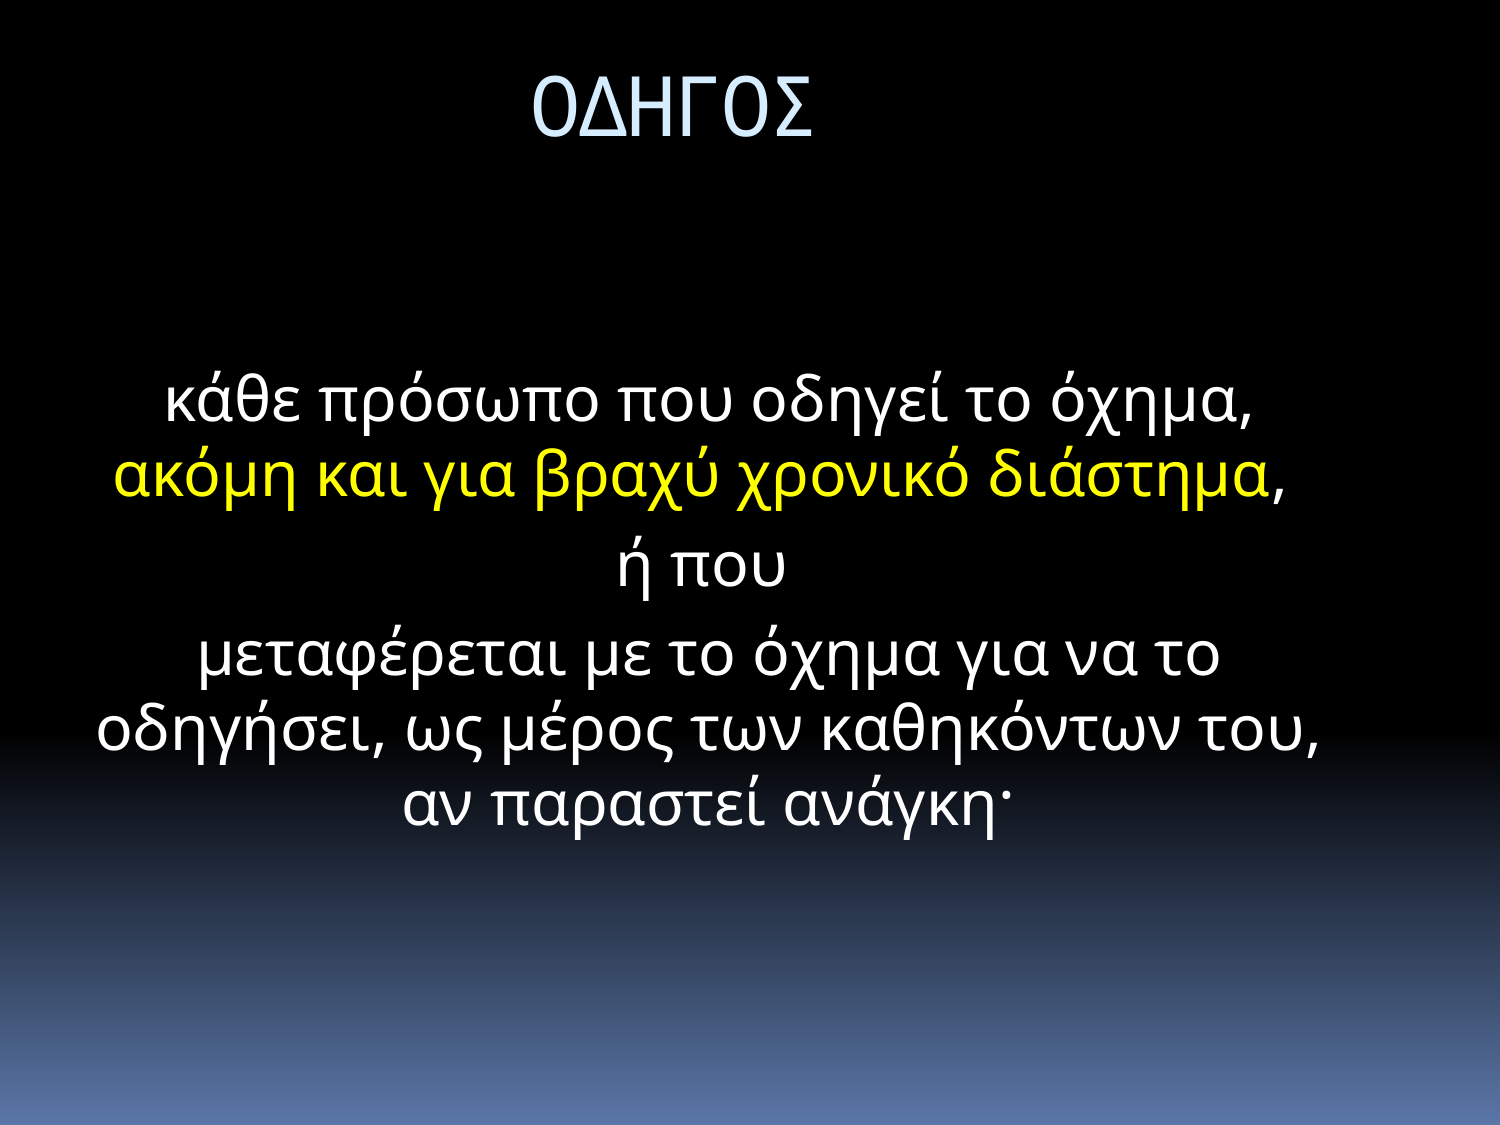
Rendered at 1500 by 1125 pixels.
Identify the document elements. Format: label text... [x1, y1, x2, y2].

title ΟΔΗΓΟΣ [0, 45, 1350, 234]
list κάθε πρόσωπο που οδηγεί το όχημα, ακόμη και για βραχύ χρονικό διάστημα, ή που μεταφέρεται με το όχημα για να το οδηγήσει, ως μέρος των καθηκόντων του, αν παραστεί ανάγκη· [0, 262, 1350, 1006]
